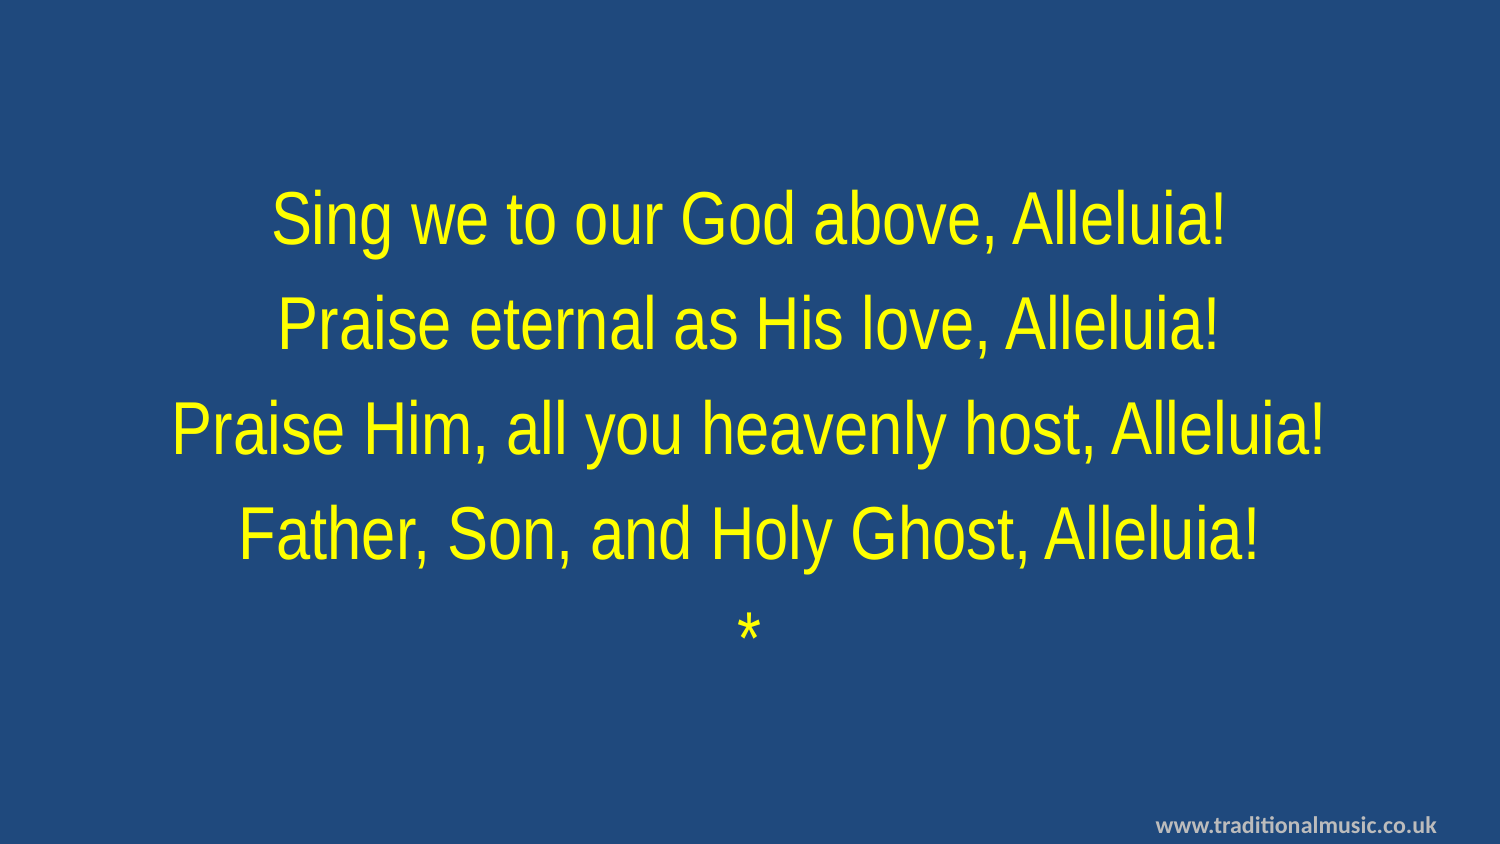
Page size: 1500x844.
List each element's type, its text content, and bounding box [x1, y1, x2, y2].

list Sing we to our God above, Alleluia! Praise eternal as His love, Alleluia! Praise Him, all you heavenly host, Alleluia! Father, Son, and Holy Ghost, Alleluia! * [0, 0, 1500, 844]
